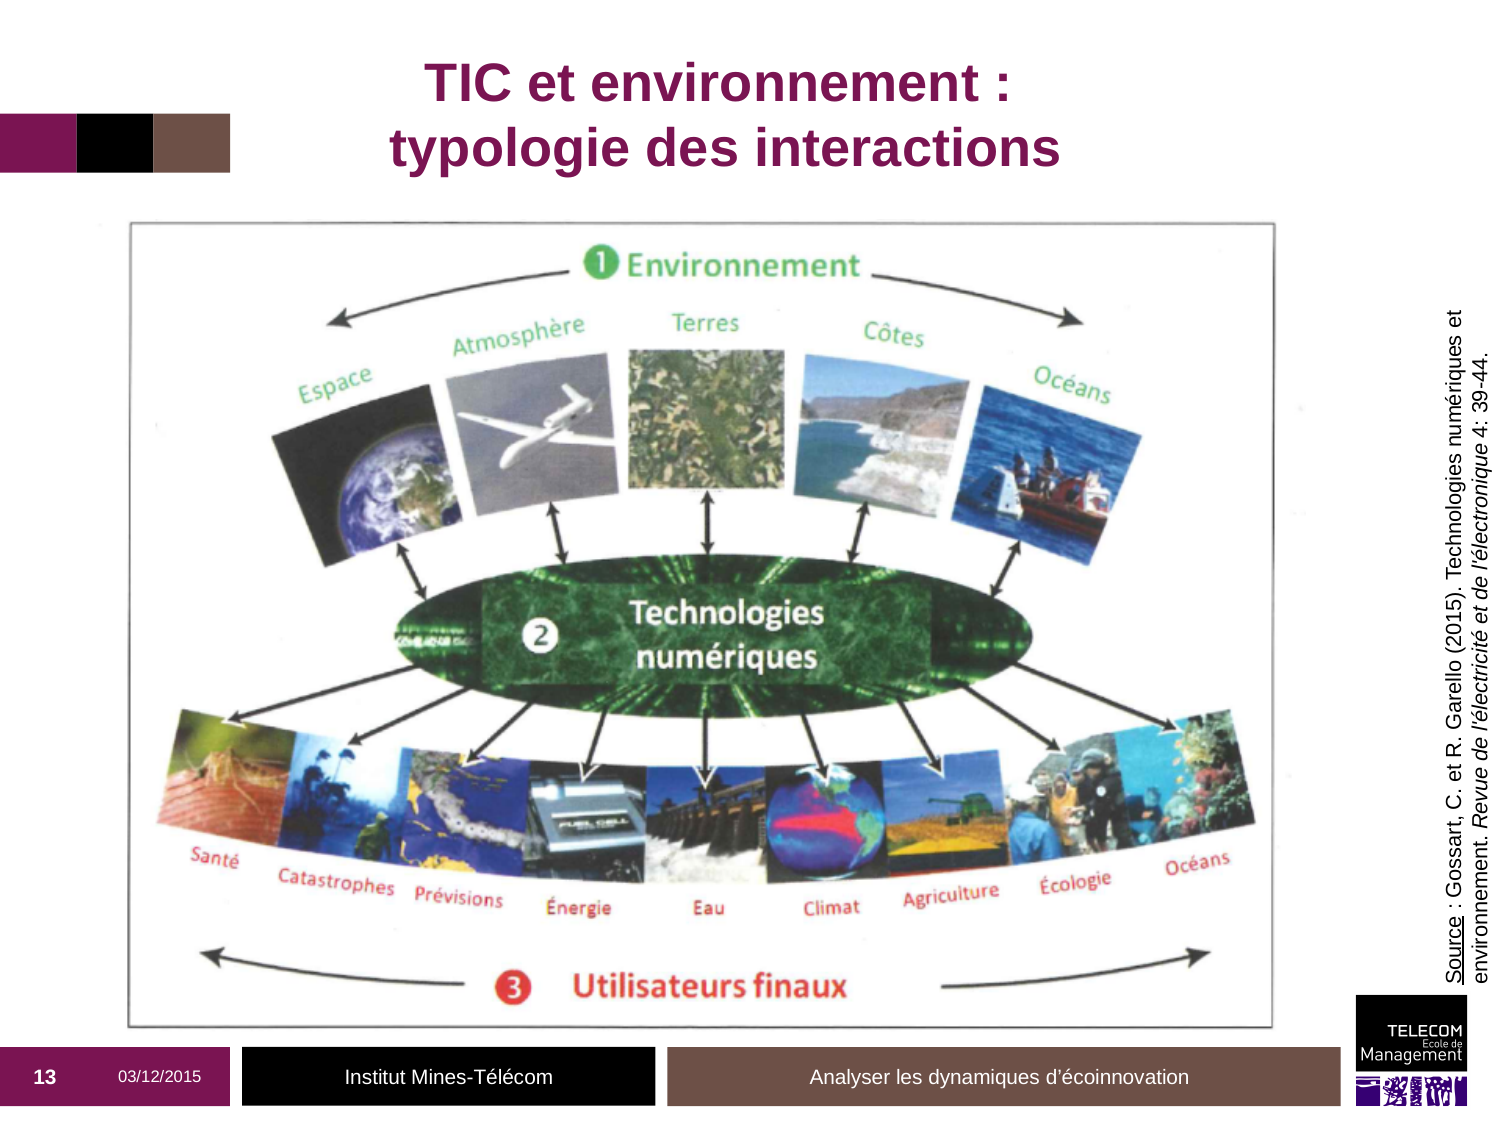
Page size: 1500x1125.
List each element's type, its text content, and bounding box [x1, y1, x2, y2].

title TIC et environnement : typologie des interactions [242, 0, 1211, 185]
slide_number 13 [1, 1046, 89, 1106]
text_box Source : Gossart, C. et R. Garello (2015). Technologies numériques et environnement. Revue de l'électricité et de l'électronique 4: 39-44. [1431, 160, 1499, 1000]
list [76, 219, 1306, 1045]
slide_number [89, 1053, 232, 1106]
footer Analyser les dynamiques d’écoinnovation [667, 1046, 1341, 1106]
picture [1352, 991, 1471, 1110]
